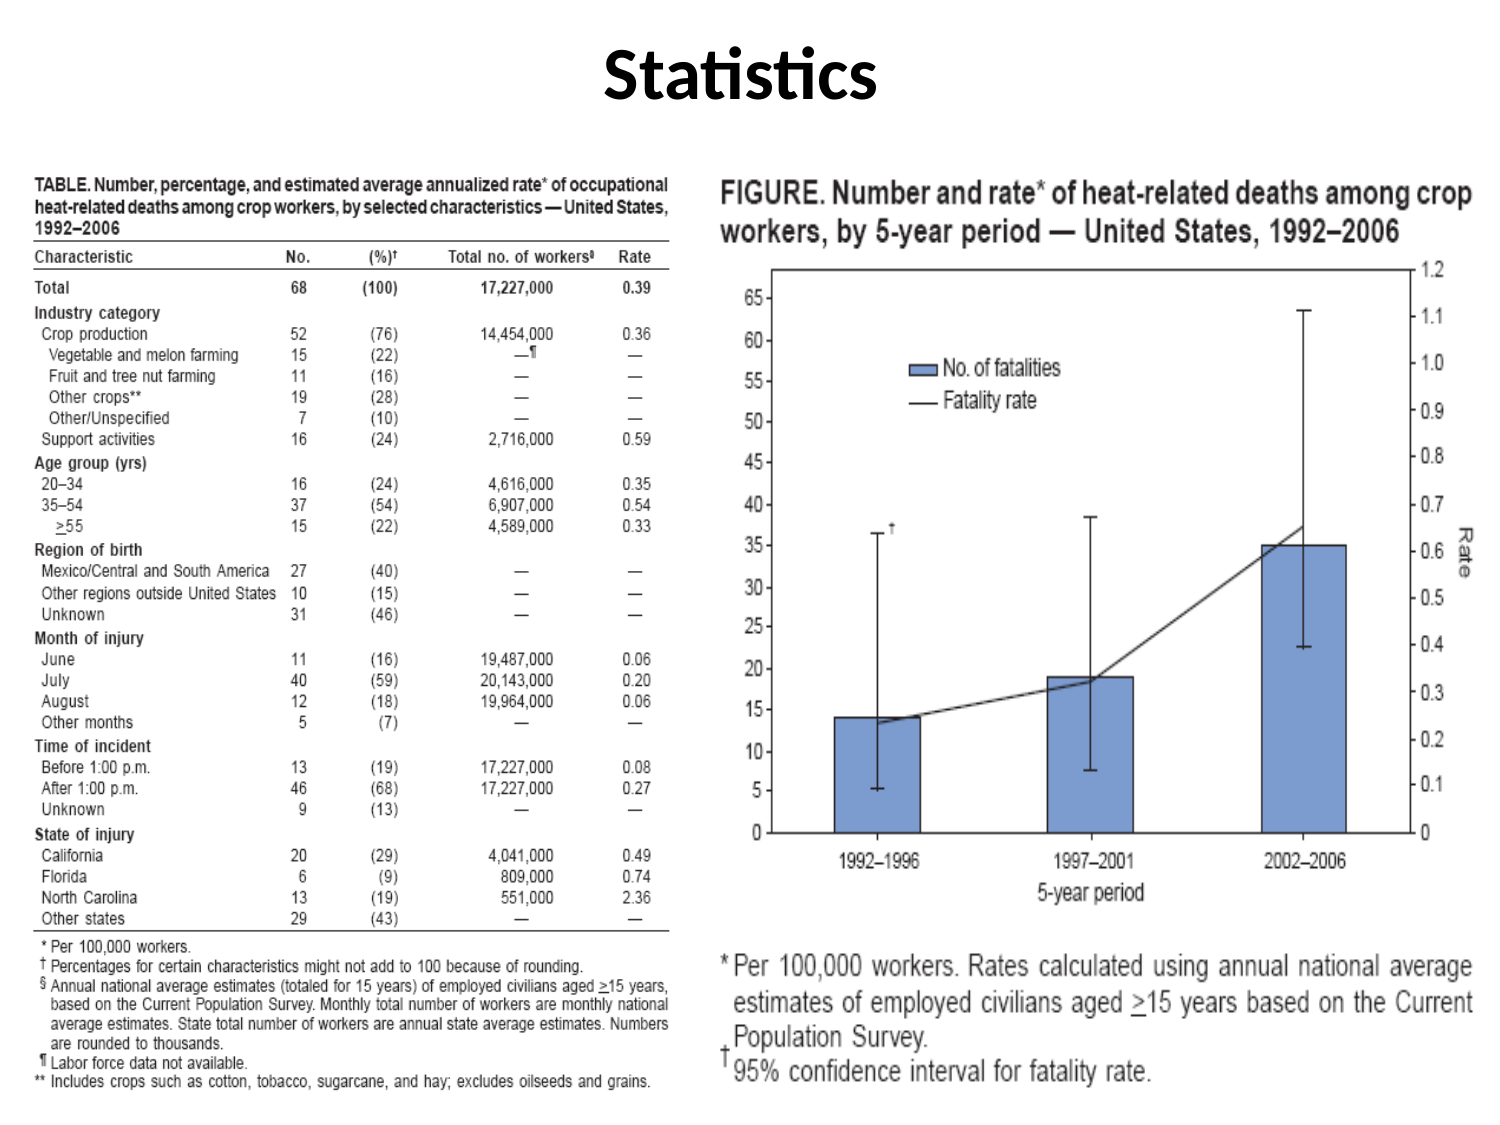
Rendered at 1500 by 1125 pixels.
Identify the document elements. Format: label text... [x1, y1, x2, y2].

title Statistics [0, 2, 1500, 138]
picture [709, 162, 1488, 1101]
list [24, 162, 680, 1101]
